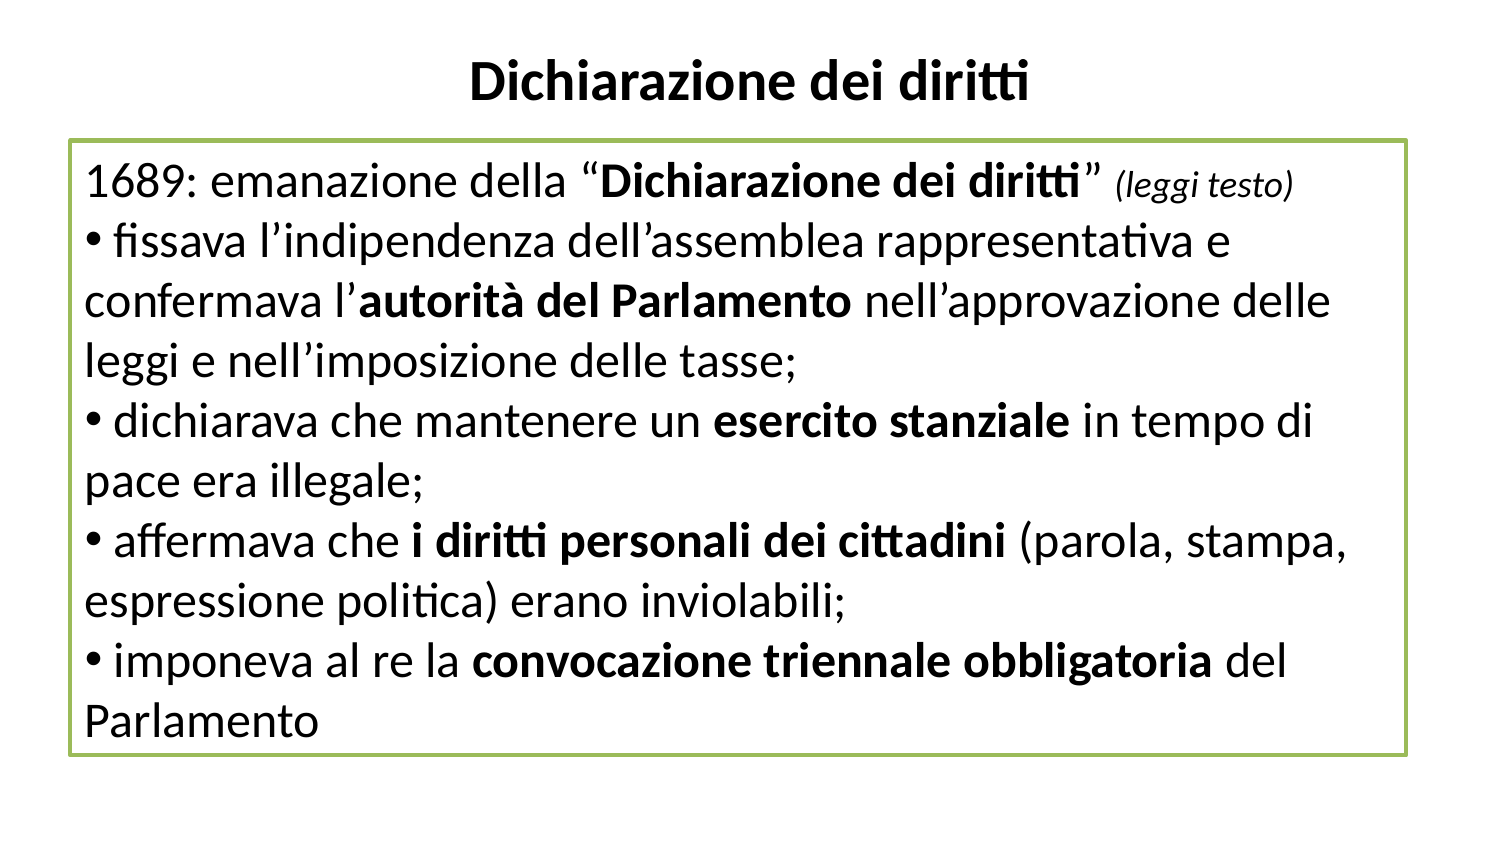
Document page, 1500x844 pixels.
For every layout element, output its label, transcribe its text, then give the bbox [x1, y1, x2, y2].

text_box Dichiarazione dei diritti [304, 35, 1196, 120]
text_box 1689: emanazione della “Dichiarazione dei diritti” (leggi testo) fissava l’indipendenza dell’assemblea rappresentativa e confermava l’autorità del Parlamento nell’approvazione delle leggi e nell’imposizione delle tasse; dichiarava che mantenere un esercito stanziale in tempo di pace era illegale; affermava che i diritti personali dei cittadini (parola, stampa, espressione politica) erano inviolabili; imponeva al re la convocazione triennale obbligatoria del Parlamento [68, 138, 1408, 757]
